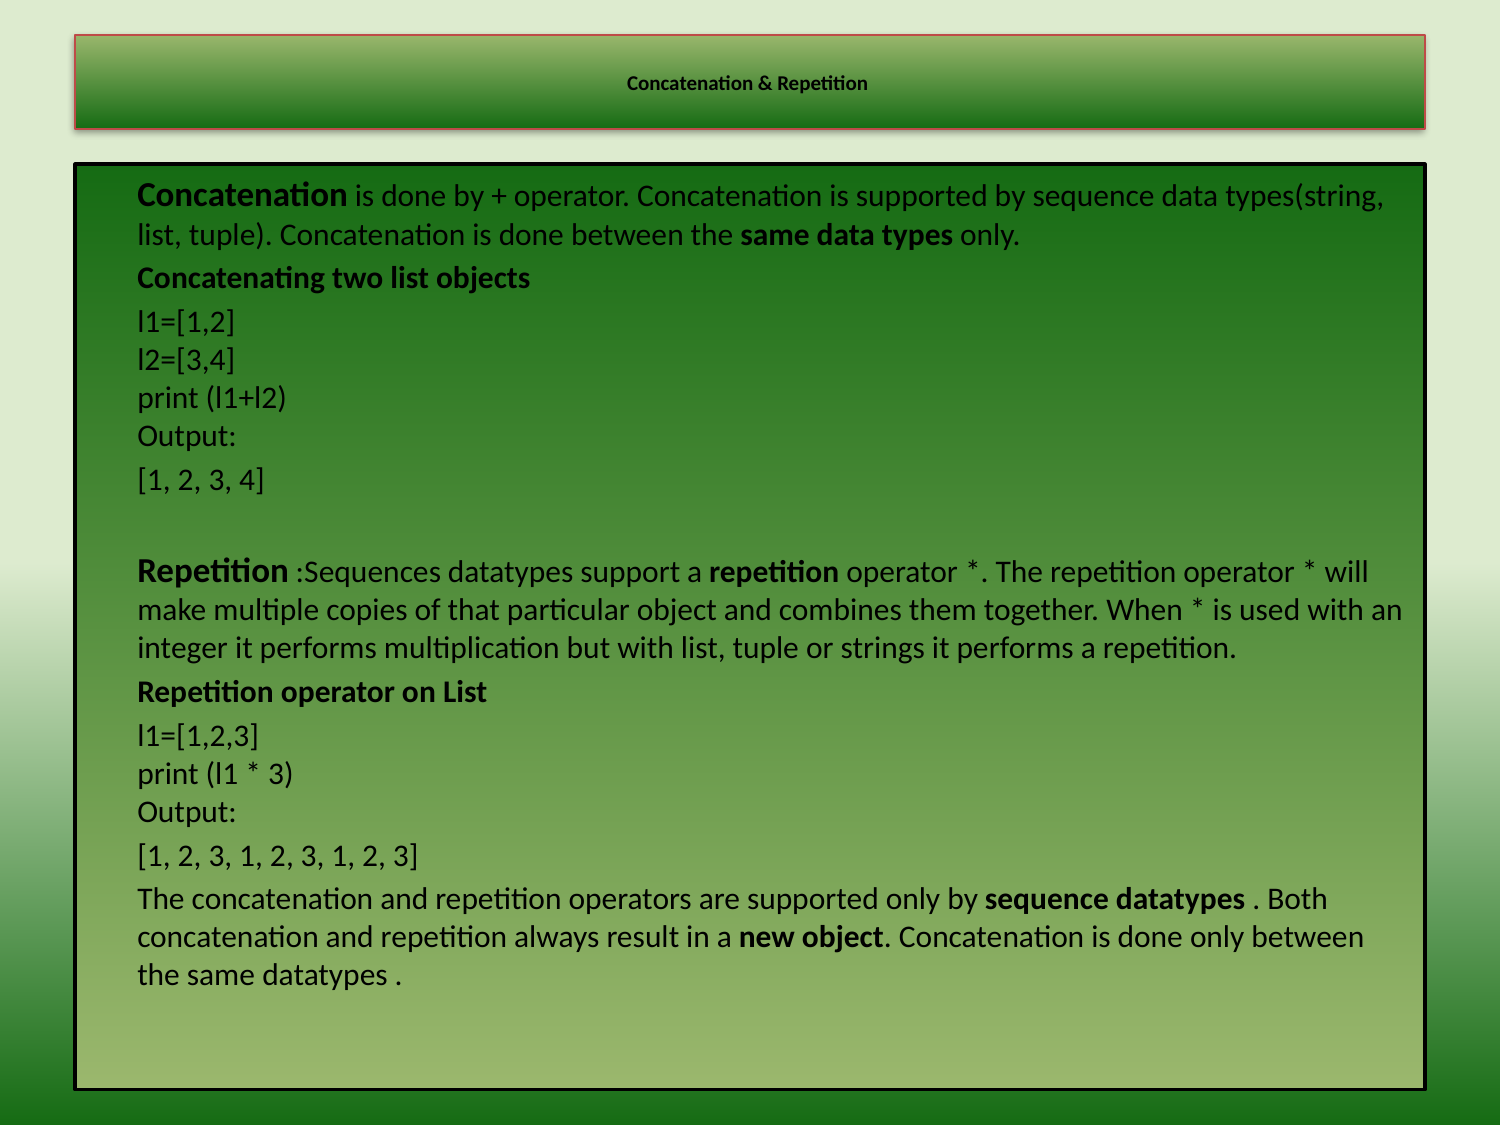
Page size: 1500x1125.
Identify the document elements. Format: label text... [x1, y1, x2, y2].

title Concatenation & Repetition [74, 34, 1426, 130]
list Concatenation is done by + operator. Concatenation is supported by sequence data types(string, list, tuple). Concatenation is done between the same data types only. Concatenating two list objects l1=[1,2] l2=[3,4] print (l1+l2) Output: [1, 2, 3, 4] Repetition :Sequences datatypes support a repetition operator *. The repetition operator * will make multiple copies of that particular object and combines them together. When * is used with an integer it performs multiplication but with list, tuple or strings it performs a repetition. Repetition operator on List l1=[1,2,3] print (l1 * 3) Output: [1, 2, 3, 1, 2, 3, 1, 2, 3] The concatenation and repetition operators are supported only by sequence datatypes . Both concatenation and repetition always result in a new object. Concatenation is done only between the same datatypes . [75, 164, 1425, 1090]
